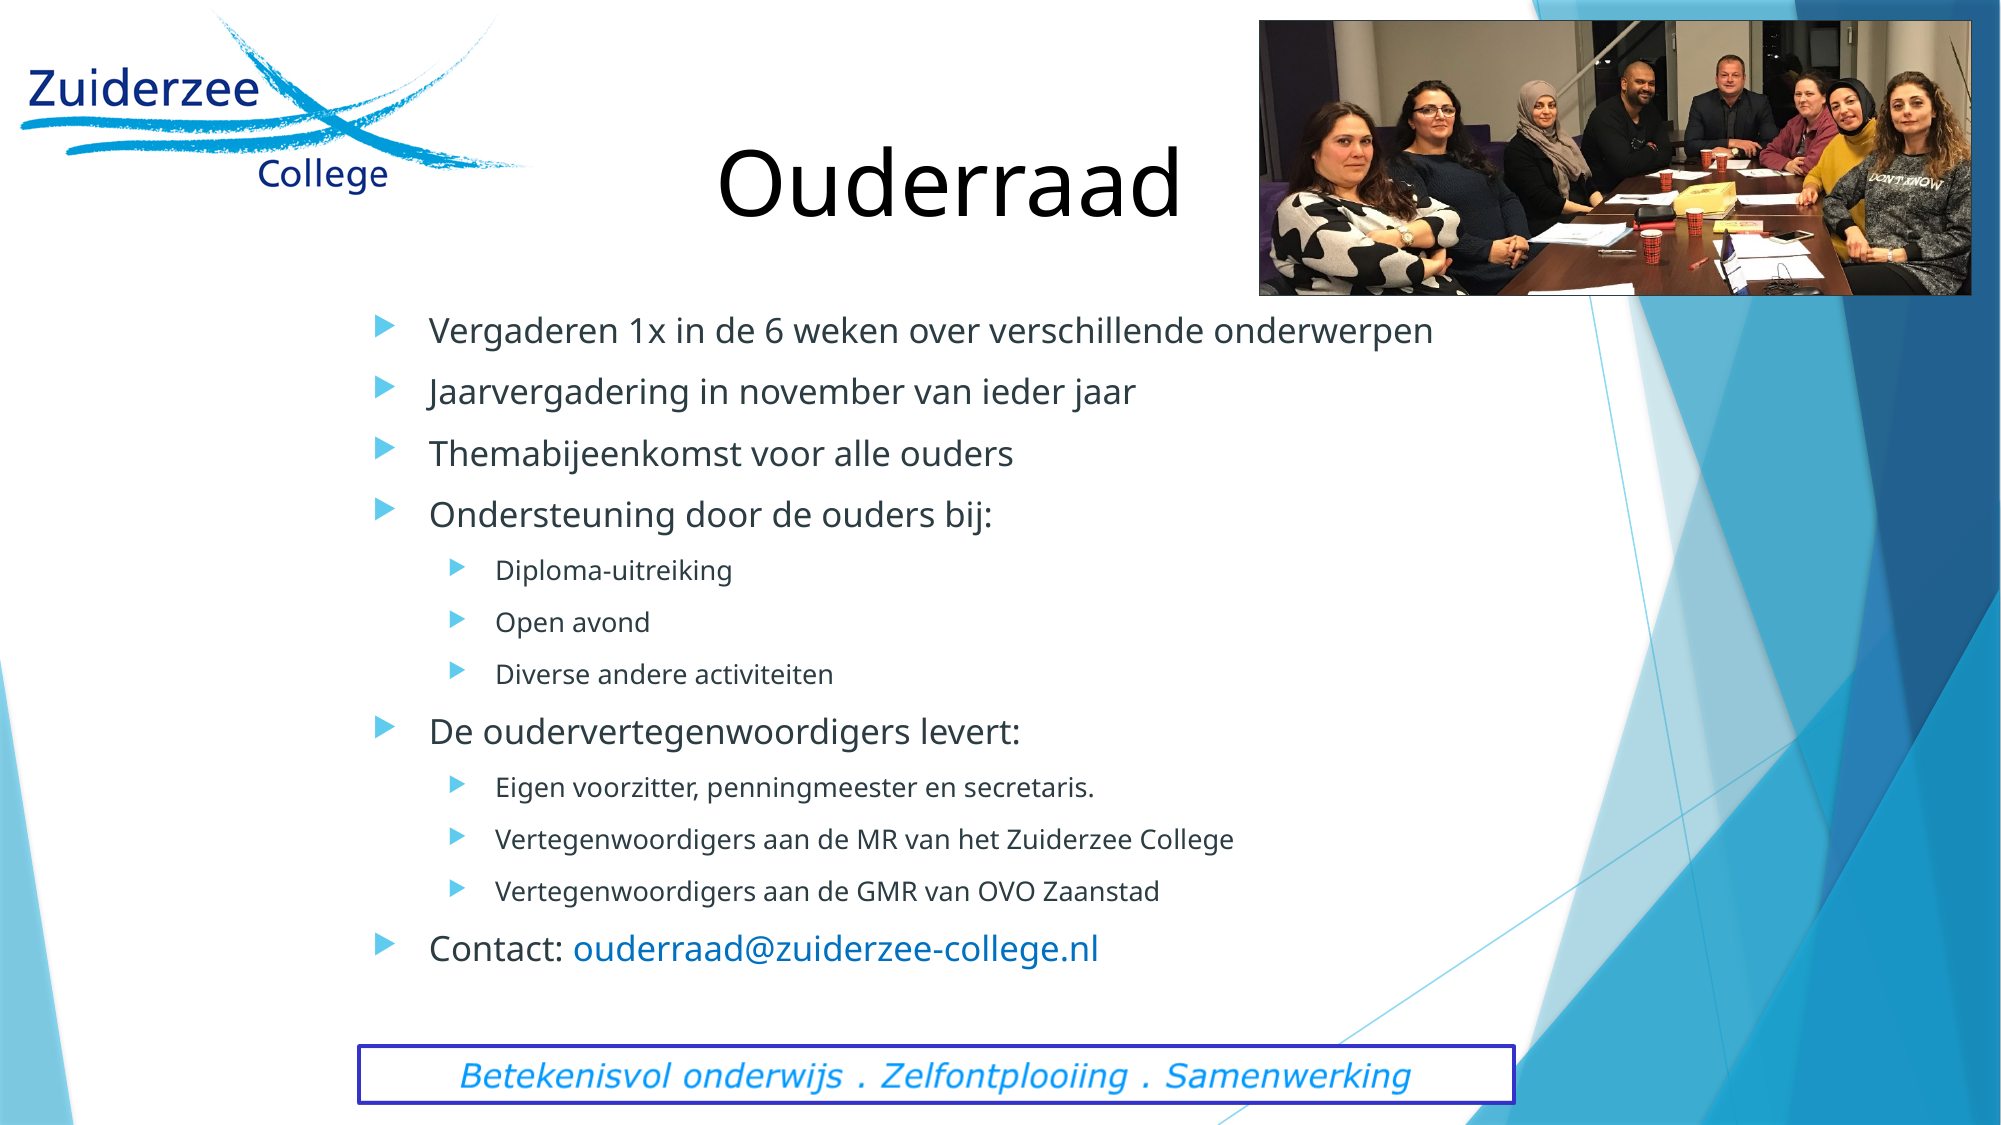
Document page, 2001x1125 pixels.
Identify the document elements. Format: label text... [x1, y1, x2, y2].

title Ouderraad [551, 117, 1201, 259]
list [357, 1042, 1517, 1115]
text_box Vergaderen 1x in de 6 weken over verschillende onderwerpen Jaarvergadering in november van ieder jaar Themabijeenkomst voor alle ouders Ondersteuning door de ouders bij: Diploma-uitreiking Open avond Diverse andere activiteiten De oudervertegenwoordigers levert: Eigen voorzitter, penningmeester en secretaris. Vertegenwoordigers aan de MR van het Zuiderzee College Vertegenwoordigers aan de GMR van OVO Zaanstad Contact: ouderraad@zuiderzee-college.nl [357, 301, 1633, 977]
slide_number [1409, 991, 1522, 1051]
text_box [351, 420, 1522, 979]
picture [1259, 19, 1973, 296]
picture [0, 0, 562, 226]
